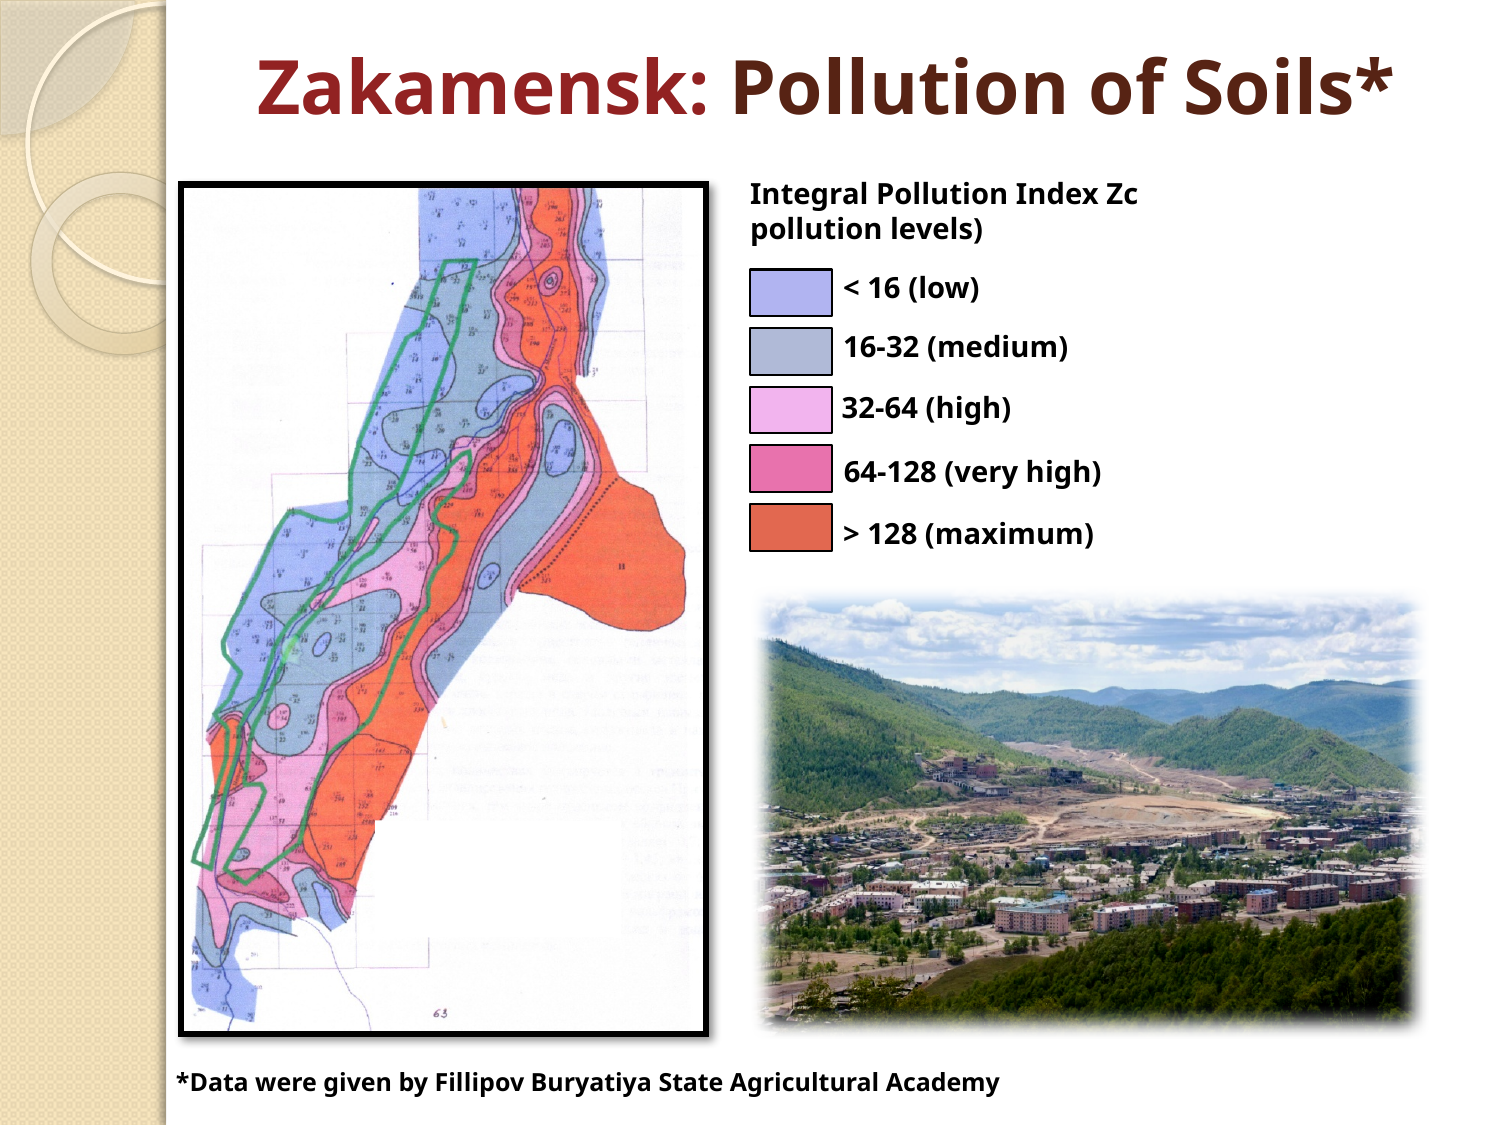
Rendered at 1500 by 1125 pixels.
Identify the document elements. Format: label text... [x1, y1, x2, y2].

picture [183, 187, 704, 1032]
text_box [749, 140, 1451, 645]
picture [749, 585, 1430, 1040]
text_box *Data were given by Fillipov Buryatiya State Agricultural Academy [175, 1066, 1500, 1097]
title Zakamensk: Pollution of Soils* [171, 19, 1483, 149]
